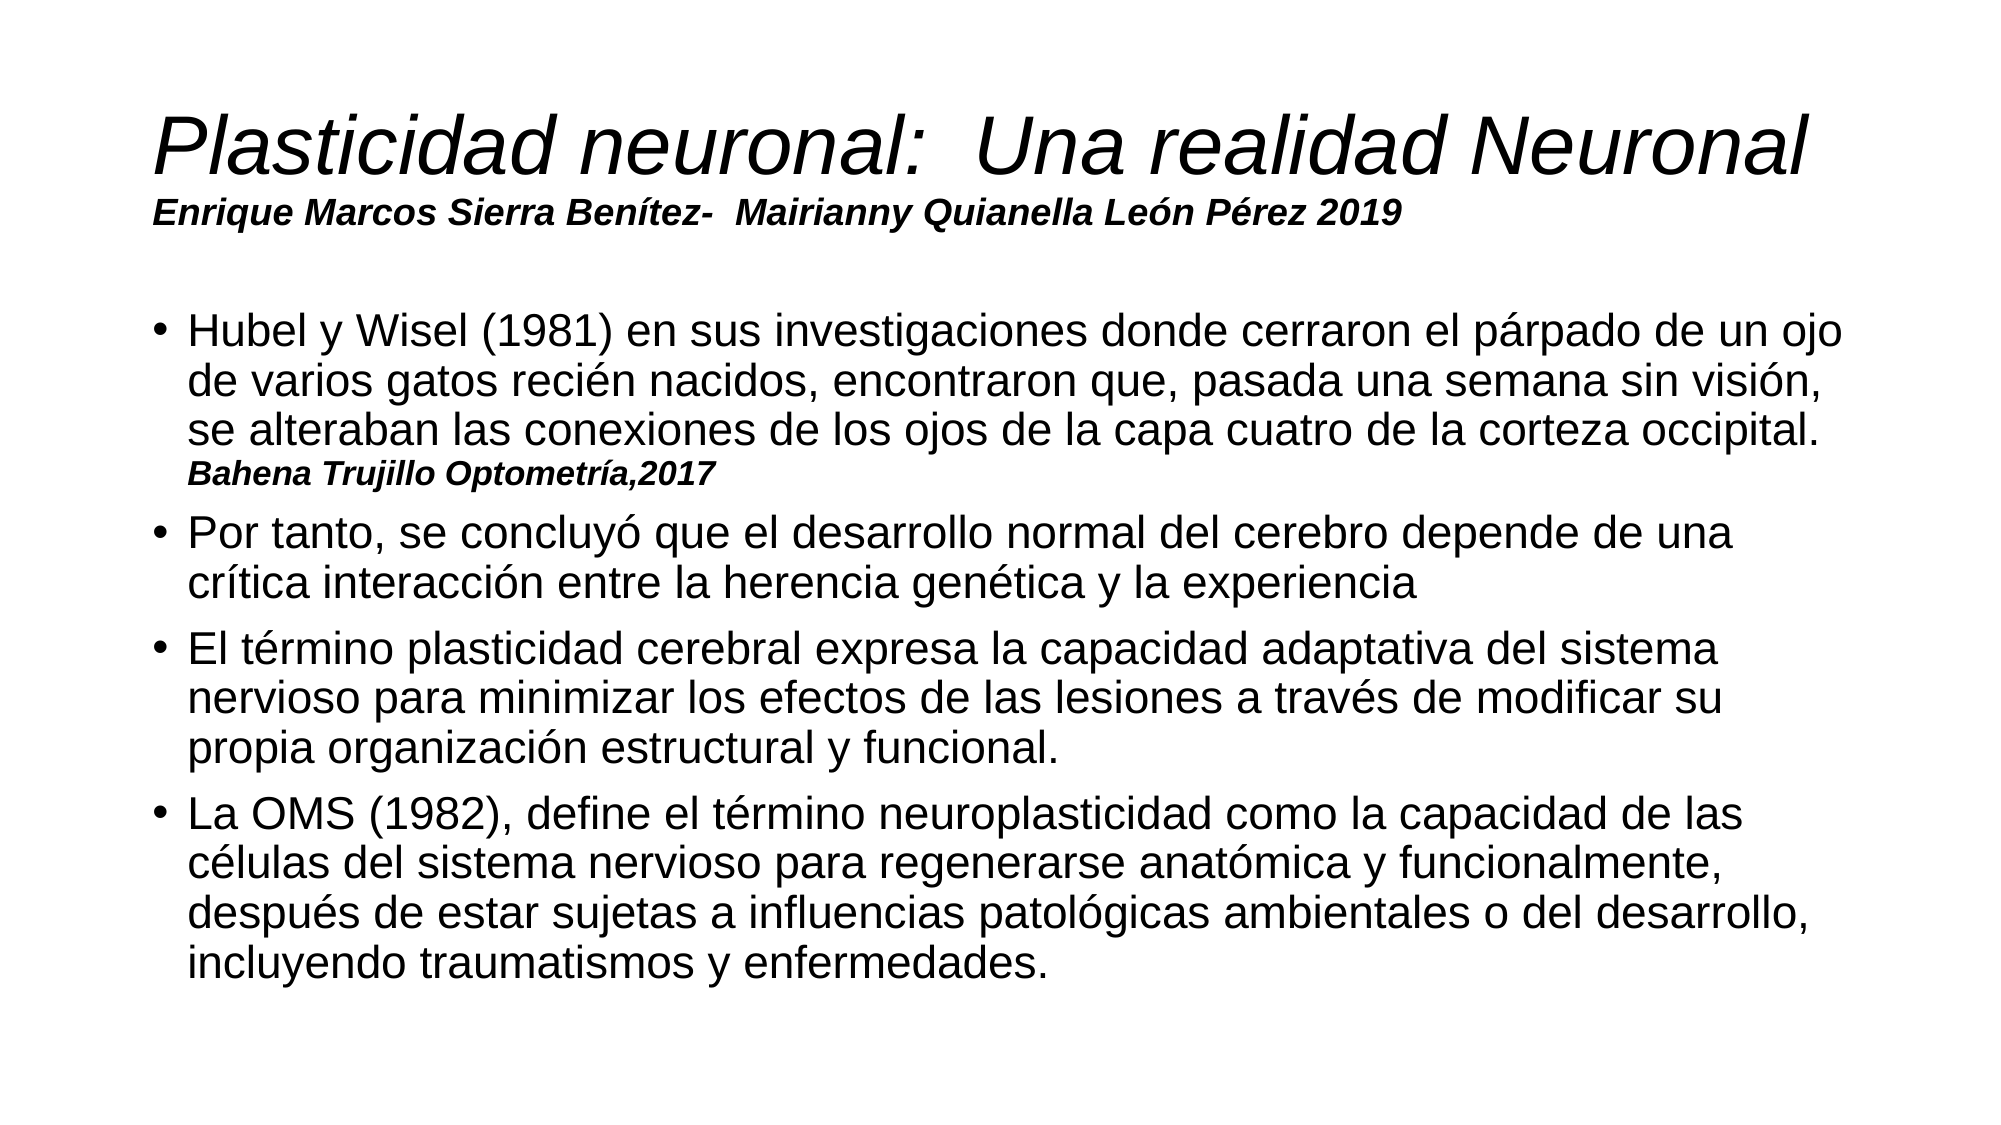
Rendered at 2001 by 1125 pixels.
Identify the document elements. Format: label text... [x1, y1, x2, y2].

title Plasticidad neuronal: Una realidad Neuronal Enrique Marcos Sierra Benítez- Mairianny Quianella León Pérez 2019 [137, 59, 1863, 278]
list Hubel y Wisel (1981) en sus investigaciones donde cerraron el párpado de un ojo de varios gatos recién nacidos, encontraron que, pasada una semana sin visión, se alteraban las conexiones de los ojos de la capa cuatro de la corteza occipital. Bahena Trujillo Optometría,2017 Por tanto, se concluyó que el desarrollo normal del cerebro depende de una crítica interacción entre la herencia genética y la experiencia El término plasticidad cerebral expresa la capacidad adaptativa del sistema nervioso para minimizar los efectos de las lesiones a través de modificar su propia organización estructural y funcional. La OMS (1982), define el término neuroplasticidad como la capacidad de las células del sistema nervioso para regenerarse anatómica y funcionalmente, después de estar sujetas a influencias patológicas ambientales o del desarrollo, incluyendo traumatismos y enfermedades. [137, 299, 1863, 1014]
